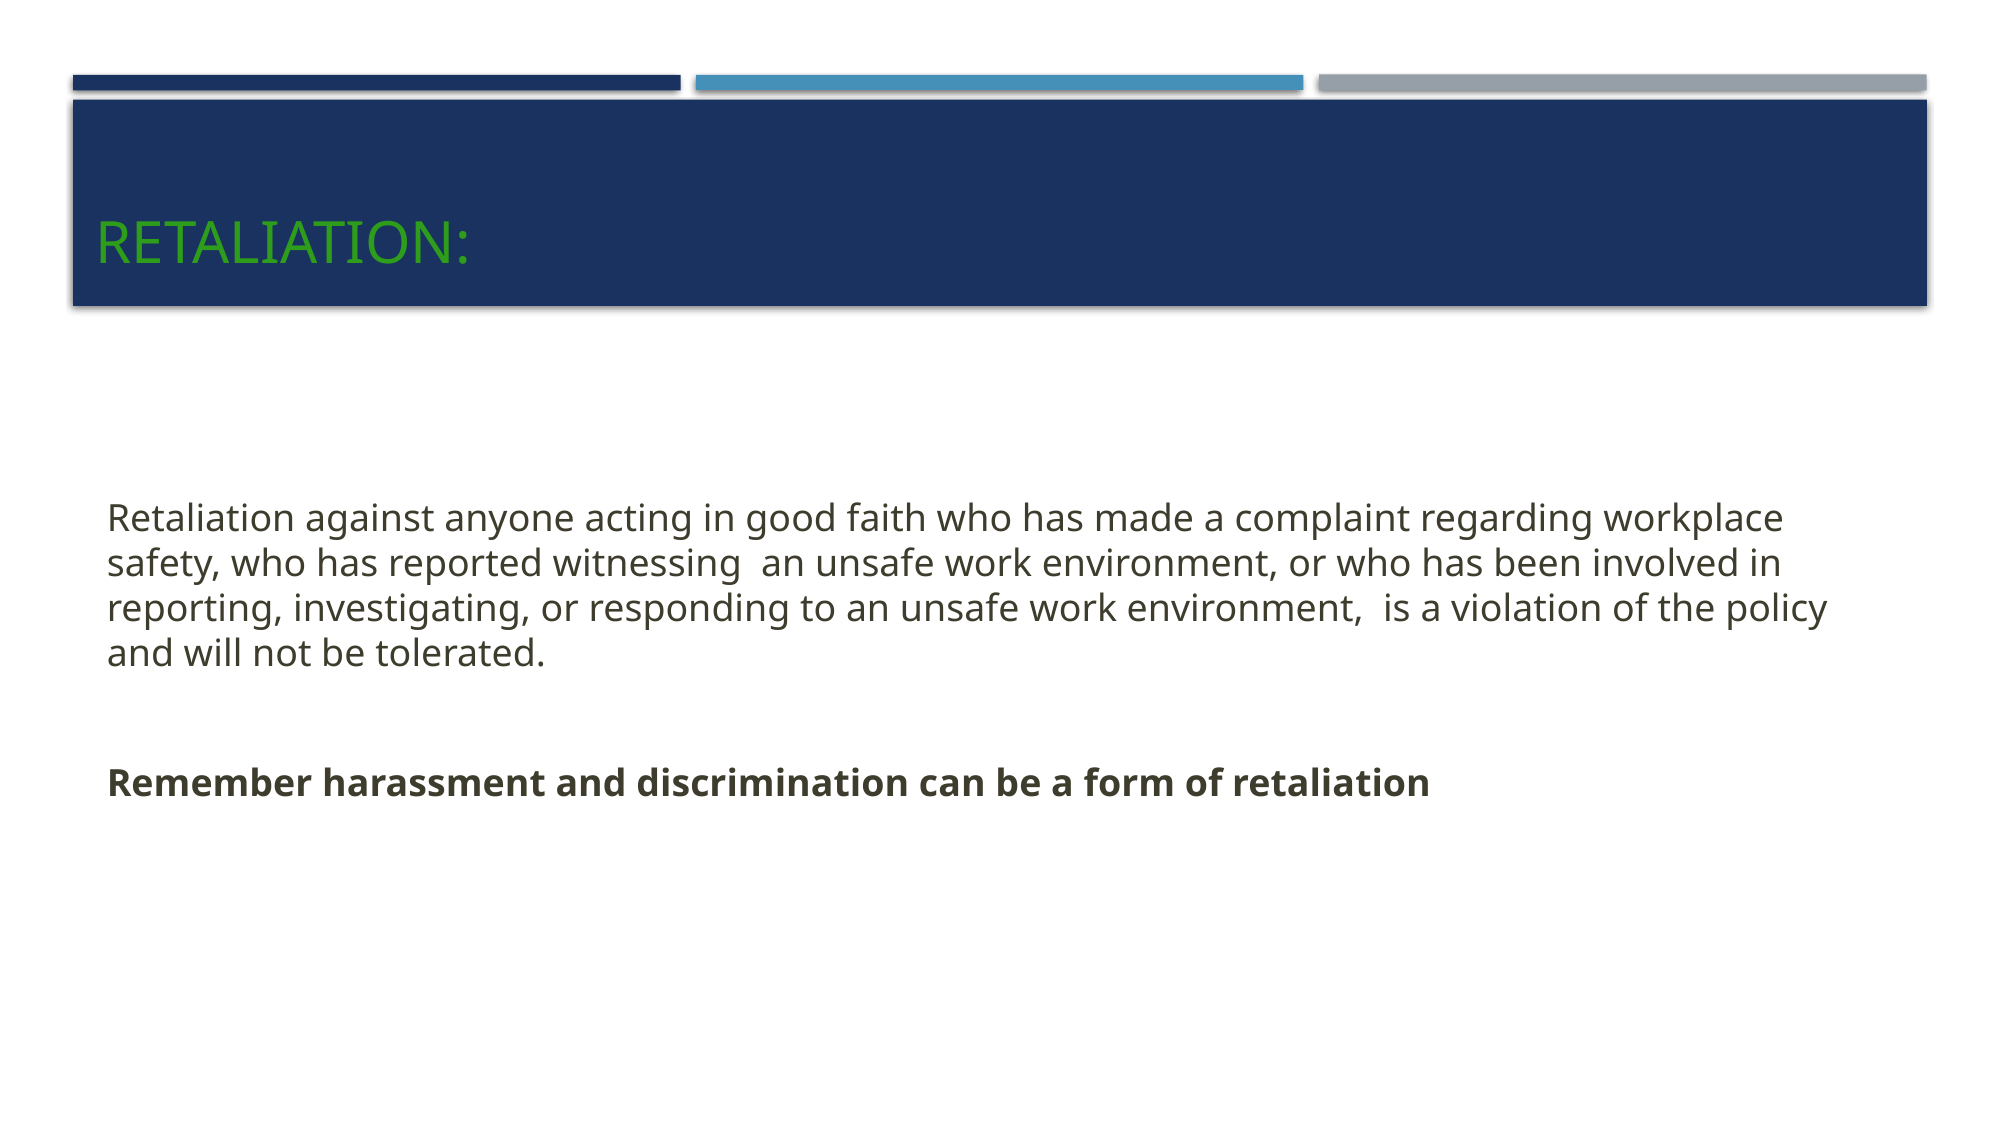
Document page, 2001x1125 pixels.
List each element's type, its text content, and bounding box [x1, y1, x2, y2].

title Retaliation: [80, 157, 1233, 283]
list Retaliation against anyone acting in good faith who has made a complaint regarding workplace safety, who has reported witnessing an unsafe work environment, or who has been involved in reporting, investigating, or responding to an unsafe work environment, is a violation of the policy and will not be tolerated. Remember harassment and discrimination can be a form of retaliation [80, 326, 1916, 1102]
